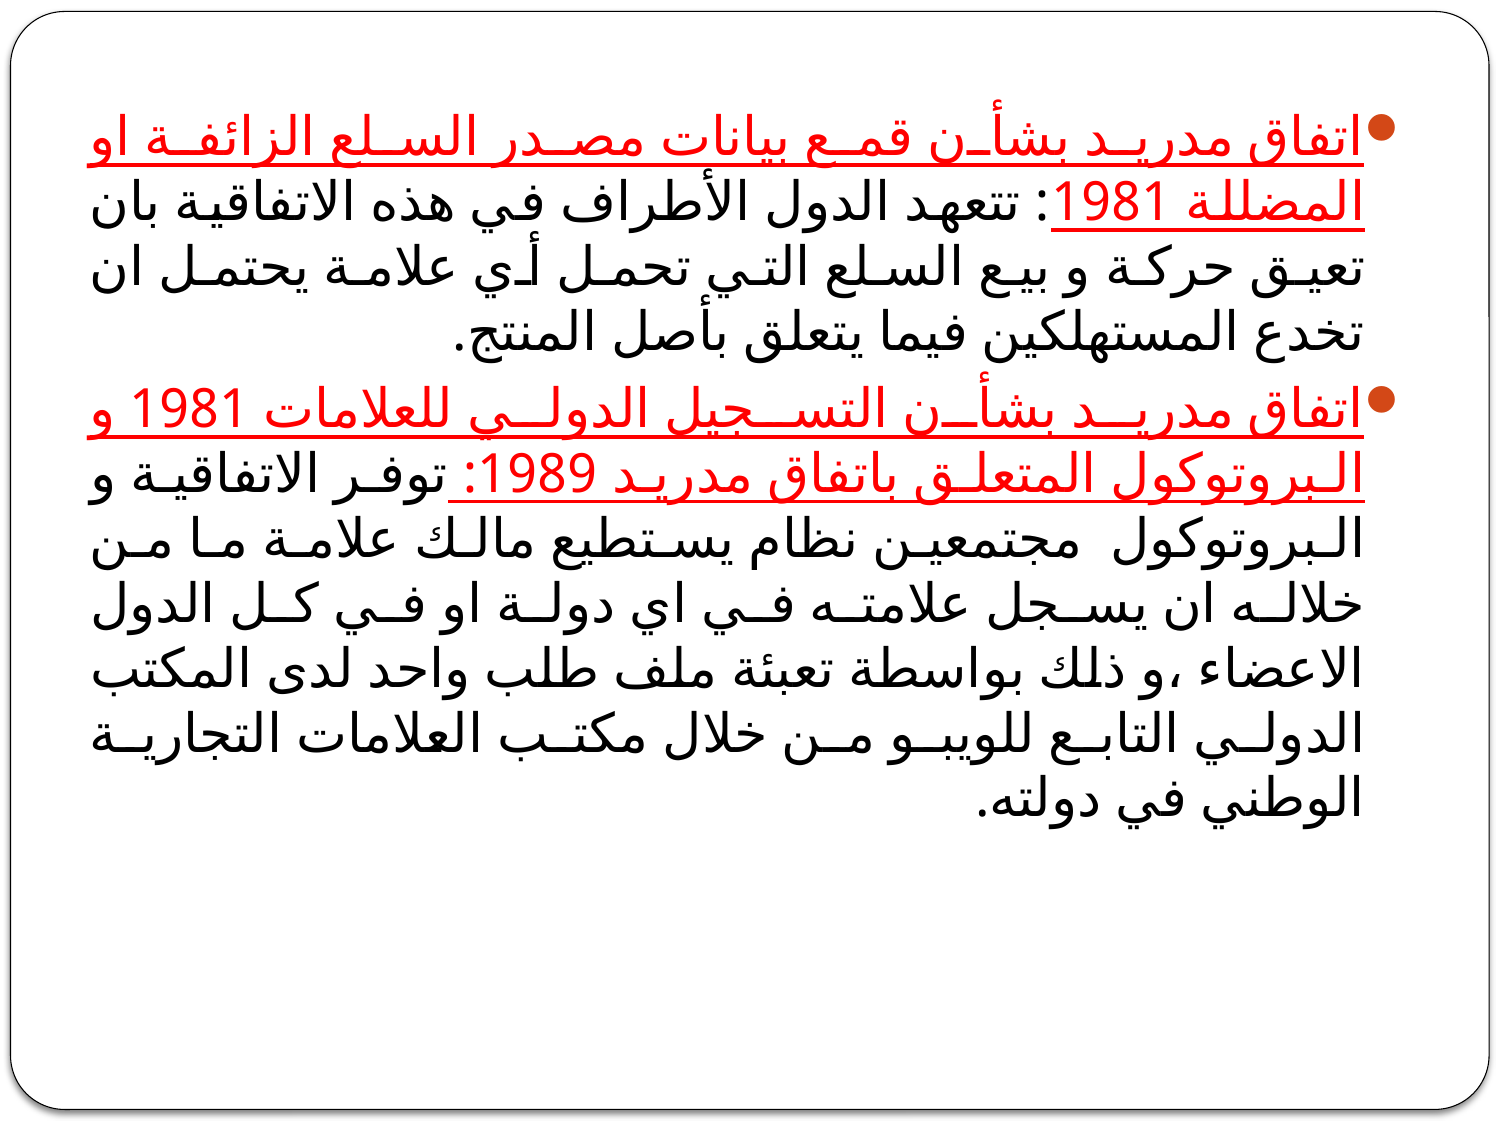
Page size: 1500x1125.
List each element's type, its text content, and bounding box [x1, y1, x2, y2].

list اتفاق مدريد بشأن قمع بيانات مصدر السلع الزائفة او المضللة 1981: تتعهد الدول الأطراف في هذه الاتفاقية بان تعيق حركة و بيع السلع التي تحمل أي علامة يحتمل ان تخدع المستهلكين فيما يتعلق بأصل المنتج. اتفاق مدريد بشأن التسجيل الدولي للعلامات 1981 و البروتوكول المتعلق باتفاق مدريد 1989: توفر الاتفاقية و البروتوكول مجتمعين نظام يستطيع مالك علامة ما من خلاله ان يسجل علامته في اي دولة او في كل الدول الاعضاء ،و ذلك بواسطة تعبئة ملف طلب واحد لدى المكتب الدولي التابع للويبو من خلال مكتب العلامات التجارية الوطني في دولته. [75, 93, 1425, 1055]
